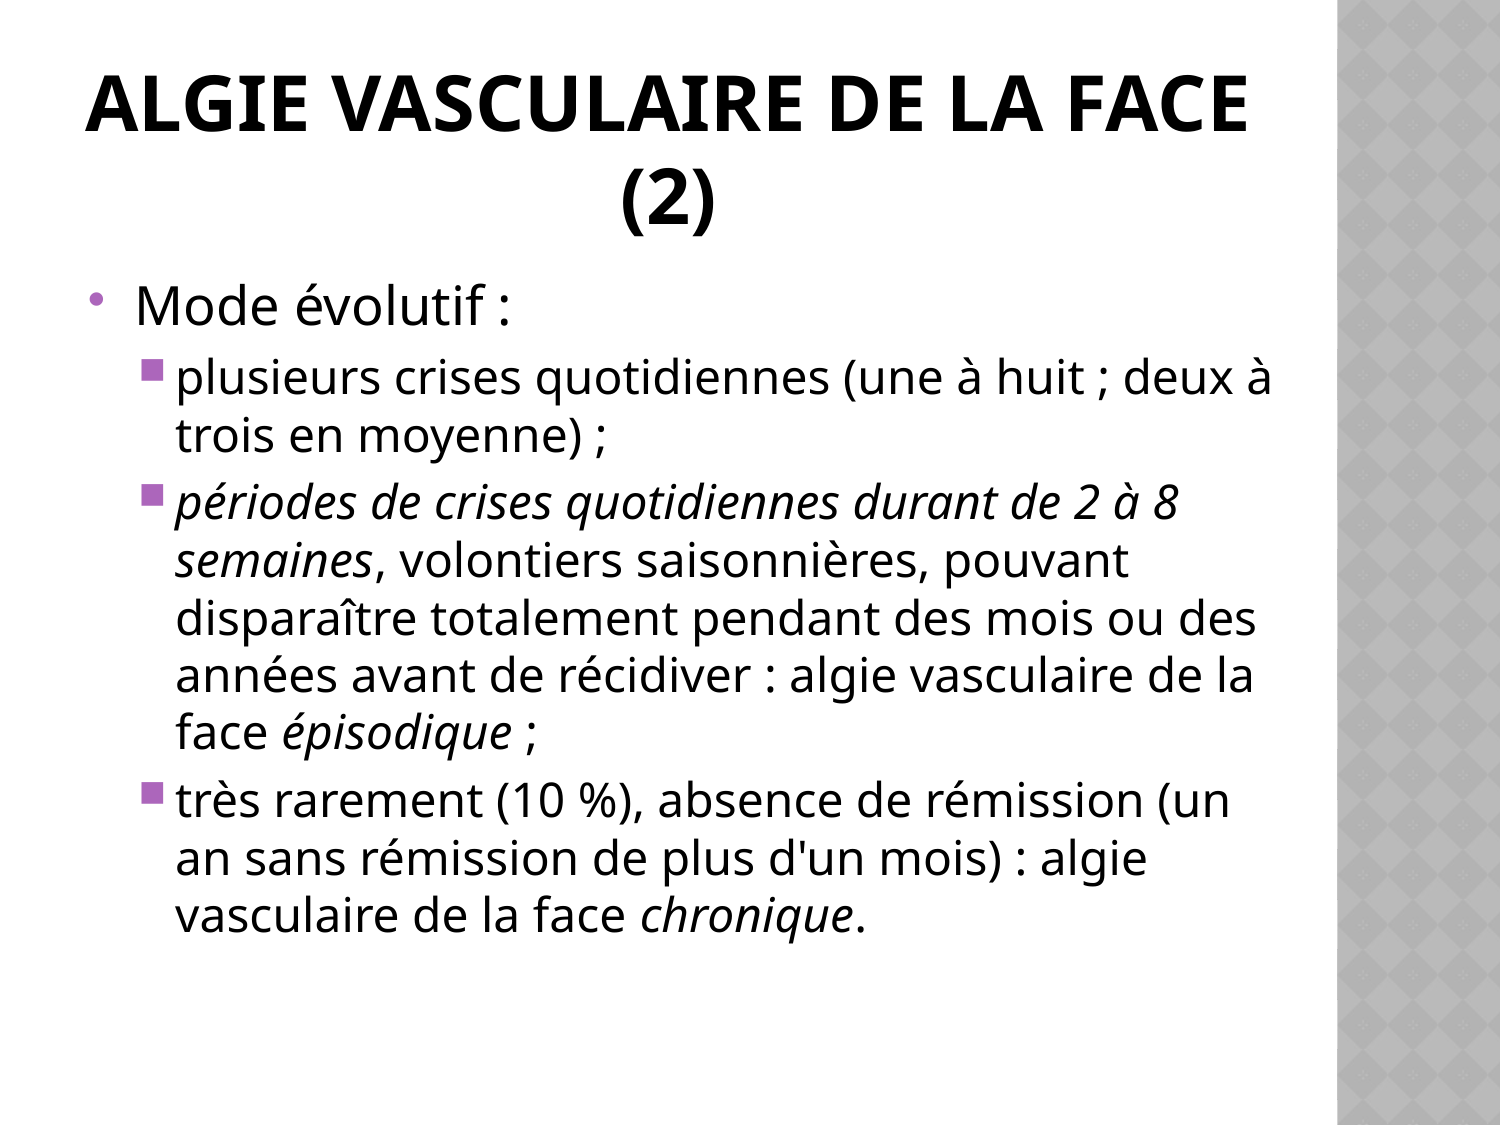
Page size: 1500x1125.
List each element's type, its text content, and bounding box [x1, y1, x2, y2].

list Mode évolutif : plusieurs crises quotidiennes (une à huit ; deux à trois en moyenne) ; périodes de crises quotidiennes durant de 2 à 8 semaines, volontiers saisonnières, pouvant disparaître totalement pendant des mois ou des années avant de récidiver : algie vasculaire de la face épisodique ; très rarement (10 %), absence de rémission (un an sans rémission de plus d'un mois) : algie vasculaire de la face chronique. [75, 264, 1306, 1059]
title ALGIE VASCULAIRE DE LA FACE (2) [75, 52, 1263, 240]
